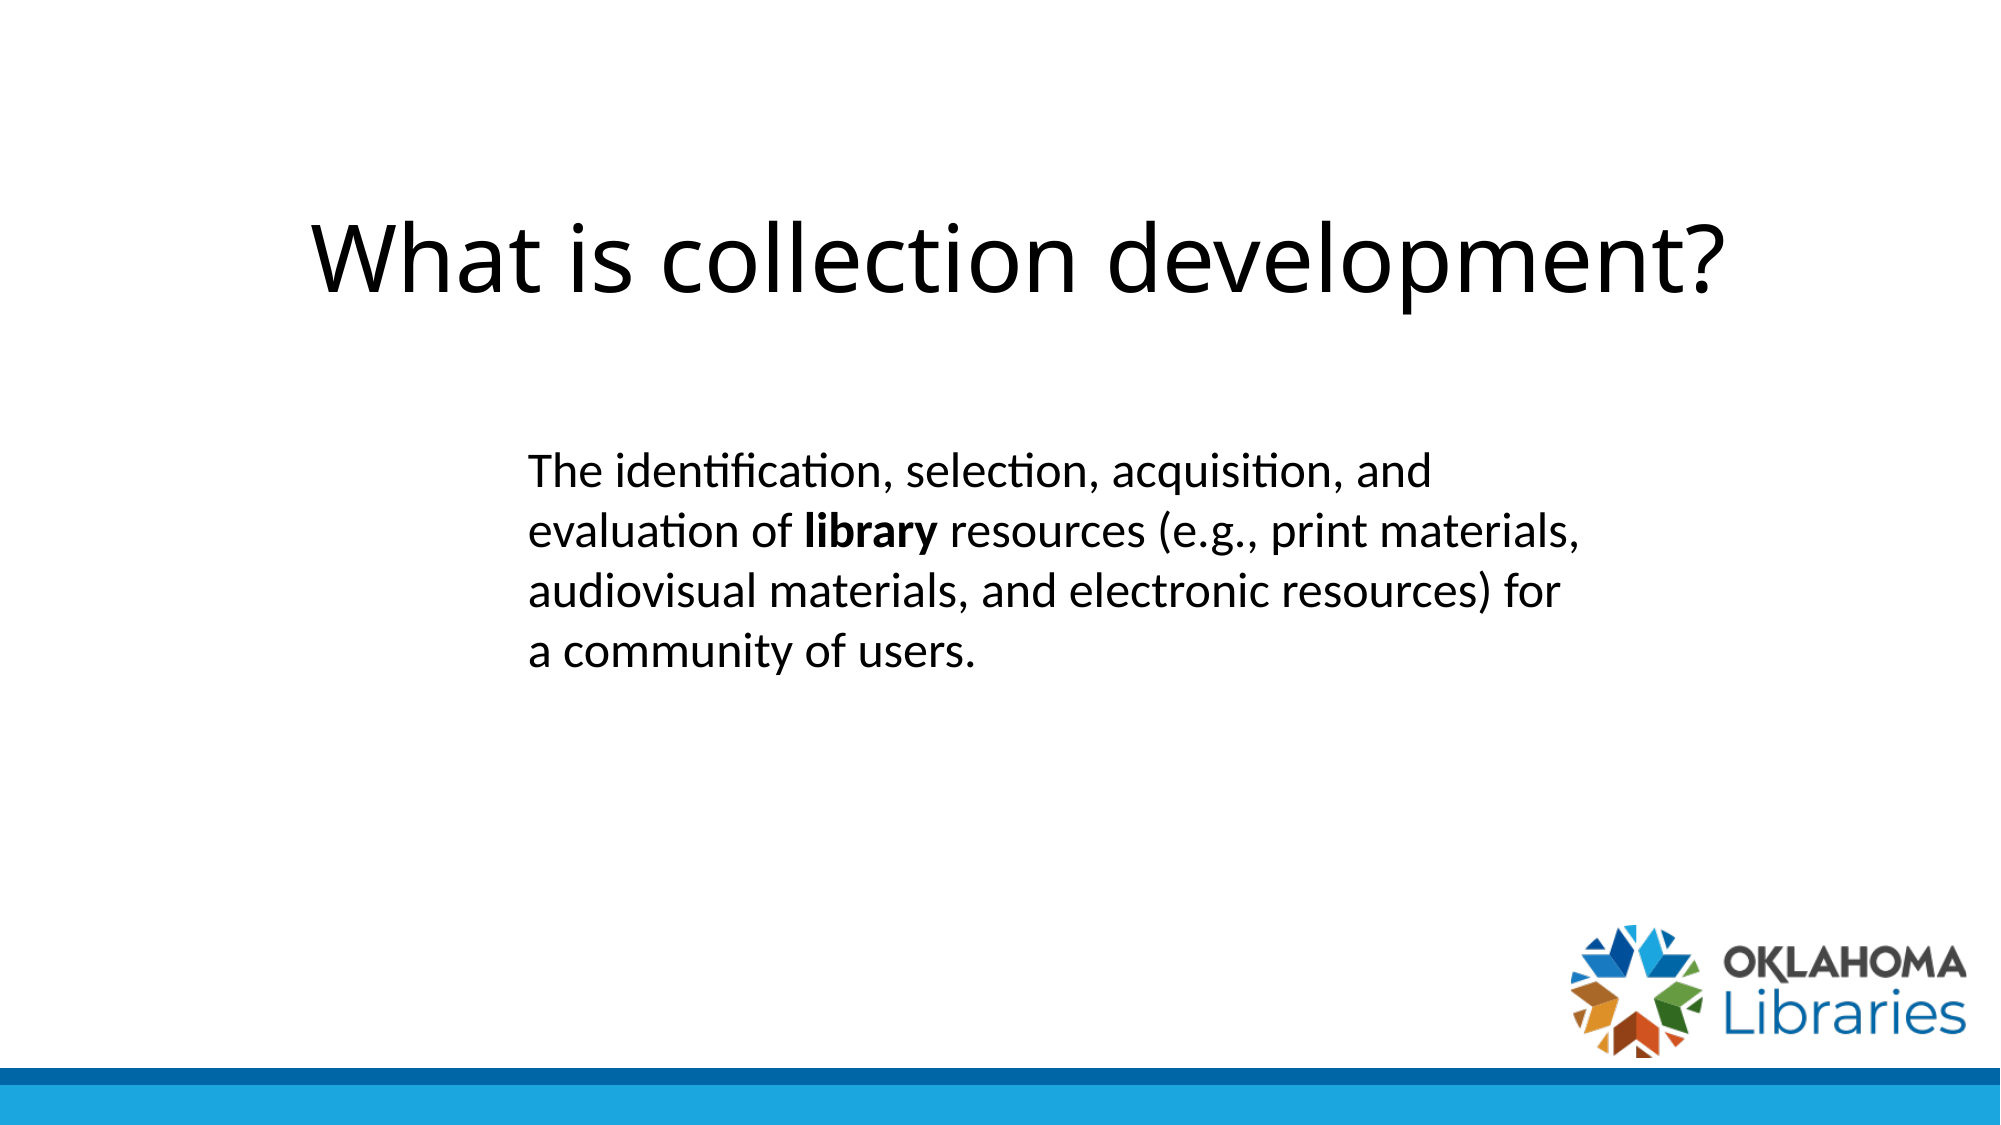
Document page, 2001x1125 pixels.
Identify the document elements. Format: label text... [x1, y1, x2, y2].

title What is collection development? [268, 187, 1769, 320]
picture [1570, 925, 1967, 1058]
picture [0, 1068, 2000, 1125]
text_box The identification, selection, acquisition, and evaluation of library resources (e.g., print materials, audiovisual materials, and electronic resources) for a community of users. [513, 429, 1606, 685]
